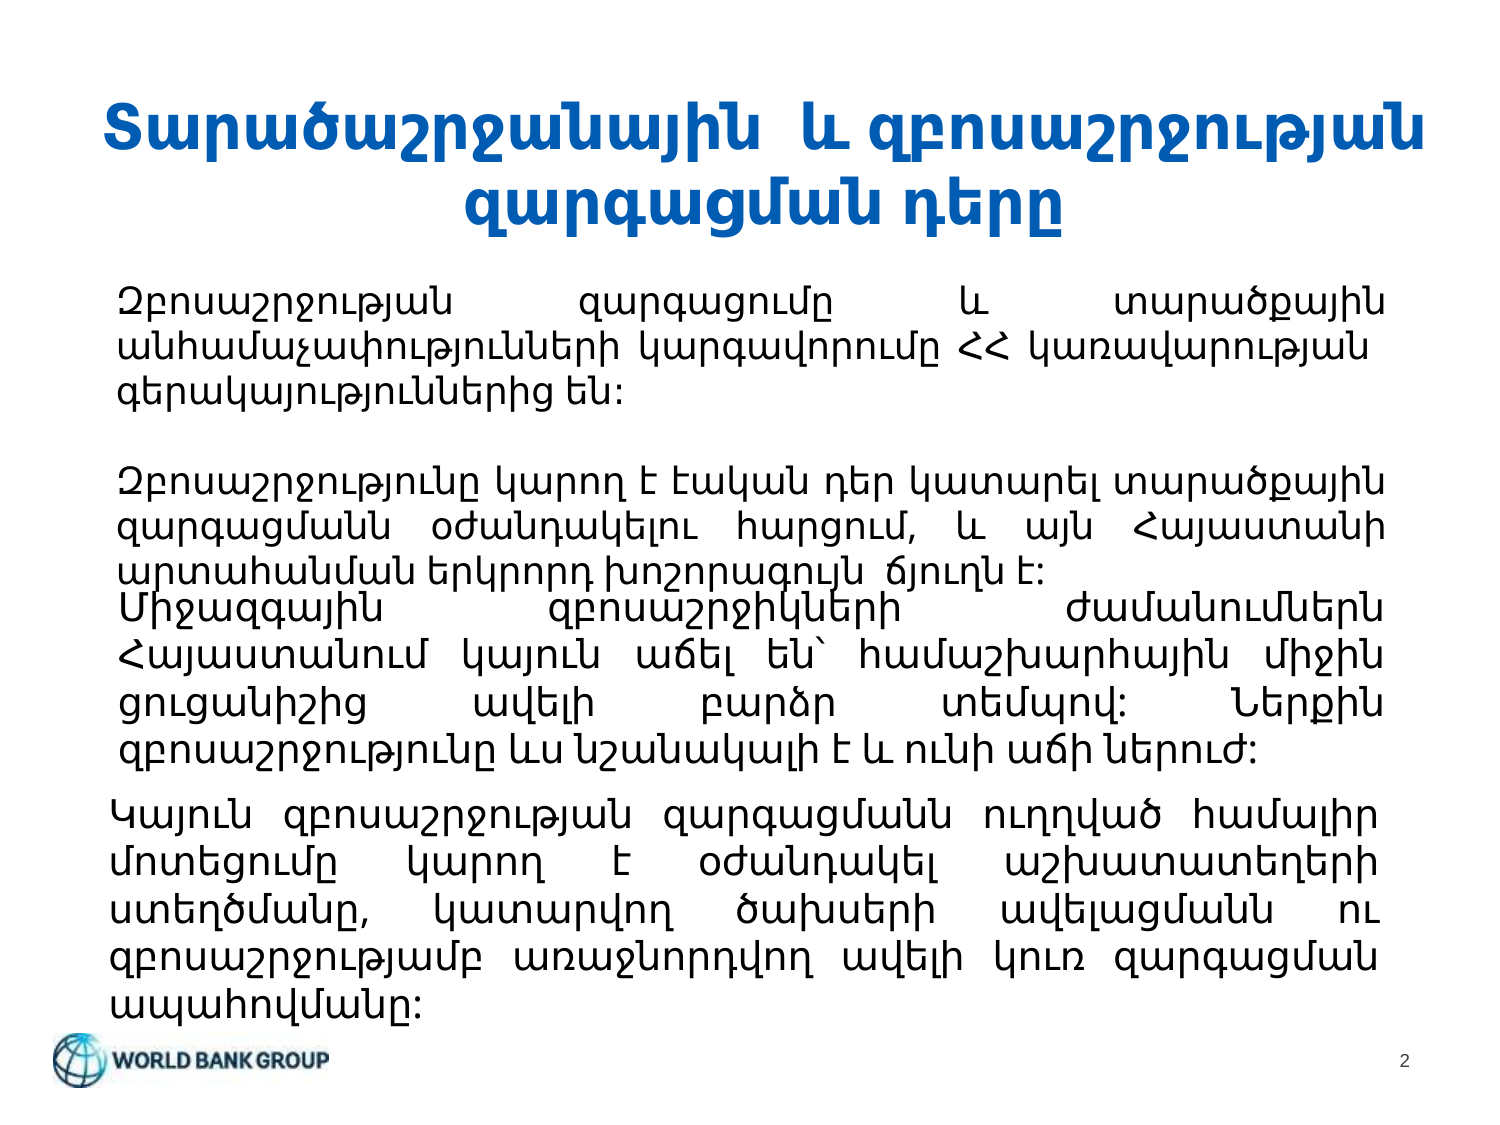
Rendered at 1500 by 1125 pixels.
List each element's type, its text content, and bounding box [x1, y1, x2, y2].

text_box Միջազգային զբոսաշրջիկների ժամանումներն Հայաստանում կայուն աճել են՝ համաշխարհային միջին ցուցանիշից ավելի բարձր տեմպով: Ներքին զբոսաշրջությունը ևս նշանակալի է և ունի աճի ներուժ: [103, 574, 1401, 827]
slide_number 2 [1399, 1043, 1447, 1079]
title Տարածաշրջանային և զբոսաշրջության զարգացման դերը [68, 48, 1462, 240]
text_box Զբոսաշրջության զարգացումը և տարածքային անհամաչափությունների կարգավորումը ՀՀ կառավարության գերակայություններից են: Զբոսաշրջությունը կարող է էական դեր կատարել տարածքային զարգացմանն օժանդակելու հարցում, և այն Հայաստանի արտահանման երկրորդ խոշորագույն ճյուղն է: [101, 269, 1403, 639]
text_box Կայուն զբոսաշրջության զարգացմանն ուղղված համալիր մոտեցումը կարող է օժանդակել աշխատատեղերի ստեղծմանը, կատարվող ծախսերի ավելացմանն ու զբոսաշրջությամբ առաջնորդվող ավելի կուռ զարգացման ապահովմանը: [93, 781, 1395, 1034]
picture [53, 1033, 329, 1088]
